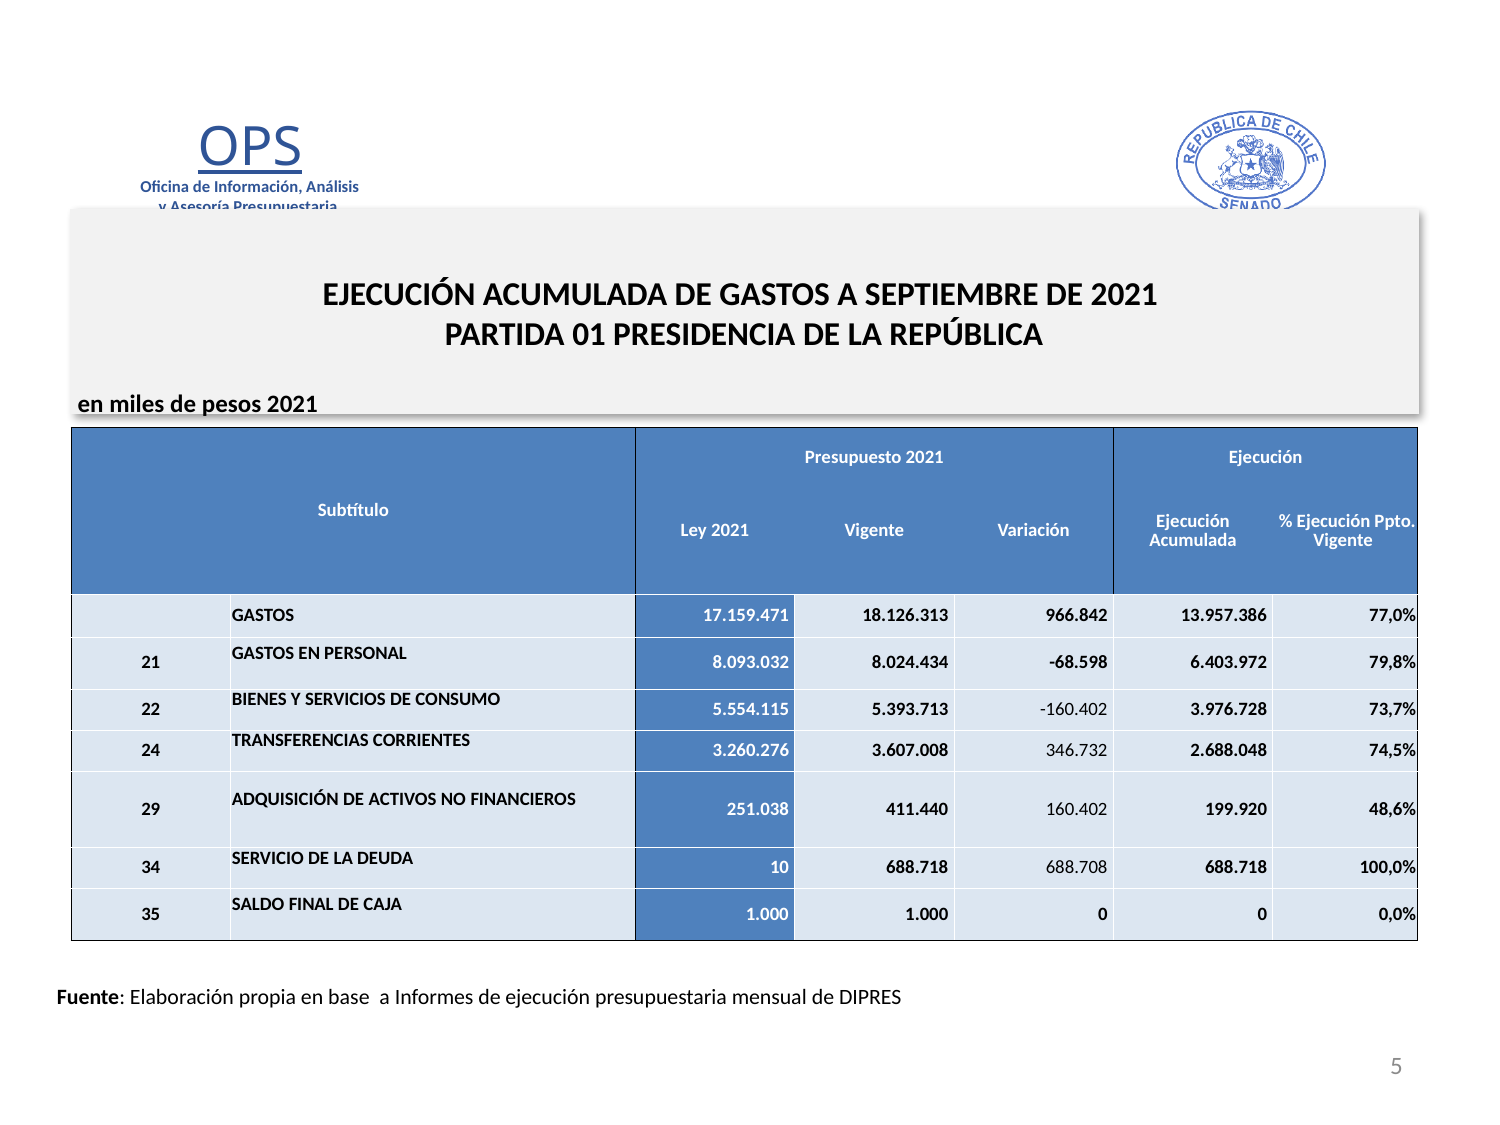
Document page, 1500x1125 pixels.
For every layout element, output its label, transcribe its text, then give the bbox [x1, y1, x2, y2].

table_cell Ejecución Acumulada [1114, 468, 1273, 594]
table_cell GASTOS EN PERSONAL [231, 638, 635, 689]
text_box en miles de pesos 2021 [63, 380, 1209, 428]
table_cell ADQUISICIÓN DE ACTIVOS NO FINANCIEROS [231, 772, 635, 847]
table_cell 1.000 [795, 889, 954, 940]
table_cell 0 [955, 889, 1113, 940]
table_cell 100,0% [1273, 848, 1417, 888]
table_cell [72, 595, 230, 637]
table_cell 688.708 [955, 848, 1113, 888]
table_cell 688.718 [1114, 848, 1272, 888]
table_cell 18.126.313 [795, 595, 954, 637]
table_cell 34 [72, 848, 230, 888]
table_cell BIENES Y SERVICIOS DE CONSUMO [231, 690, 635, 730]
table_header Presupuesto 2021 [636, 428, 1113, 468]
table_cell 8.093.032 [636, 638, 794, 689]
table_cell 0,0% [1273, 889, 1417, 940]
table_cell 5.554.115 [636, 690, 794, 730]
table_cell 10 [636, 848, 794, 888]
table_cell 1.000 [636, 889, 794, 940]
table_cell 73,7% [1273, 690, 1417, 730]
table_cell -68.598 [955, 638, 1113, 689]
table_cell 2.688.048 [1114, 731, 1272, 771]
table_cell 0 [1114, 889, 1272, 940]
table_cell 3.260.276 [636, 731, 794, 771]
slide_number 5 [1067, 1035, 1418, 1095]
table_cell Vigente [795, 468, 954, 594]
table_cell 3.607.008 [795, 731, 954, 771]
table_cell 48,6% [1273, 772, 1417, 847]
table_cell 199.920 [1114, 772, 1272, 847]
table_cell % Ejecución Ppto. Vigente [1273, 468, 1417, 594]
table_cell 17.159.471 [636, 595, 794, 637]
table_cell 74,5% [1273, 731, 1417, 771]
table_header Subtítulo [72, 428, 635, 594]
table_cell 251.038 [636, 772, 794, 847]
title EJECUCIÓN ACUMULADA DE GASTOS A SEPTIEMBRE DE 2021 PARTIDA 01 PRESIDENCIA DE LA REPÚBLICA [71, 209, 1418, 414]
table_cell SALDO FINAL DE CAJA [231, 889, 635, 940]
table_cell GASTOS [231, 595, 635, 637]
table_cell 160.402 [955, 772, 1113, 847]
table_cell 411.440 [795, 772, 954, 847]
table_cell 8.024.434 [795, 638, 954, 689]
table_cell 6.403.972 [1114, 638, 1272, 689]
table_cell 346.732 [955, 731, 1113, 771]
table_cell 24 [72, 731, 230, 771]
table_cell 3.976.728 [1114, 690, 1272, 730]
table_cell Variación [954, 468, 1113, 594]
table_cell TRANSFERENCIAS CORRIENTES [231, 731, 635, 771]
table_cell 22 [72, 690, 230, 730]
table_cell 79,8% [1273, 638, 1417, 689]
footer Fuente: Elaboración propia en base a Informes de ejecución presupuestaria mensual de DIPRES [42, 975, 1237, 1035]
table_cell 77,0% [1273, 595, 1417, 637]
table_cell 5.393.713 [795, 690, 954, 730]
table_cell 966.842 [955, 595, 1113, 637]
table_cell -160.402 [955, 690, 1113, 730]
table_cell 29 [72, 772, 230, 847]
table_cell 688.718 [795, 848, 954, 888]
table_cell 13.957.386 [1114, 595, 1272, 637]
table_cell SERVICIO DE LA DEUDA [231, 848, 635, 888]
table_header Ejecución [1114, 428, 1417, 468]
table_cell Ley 2021 [636, 468, 795, 594]
table_cell 21 [72, 638, 230, 689]
picture [1160, 104, 1340, 209]
table_cell 35 [72, 889, 230, 940]
